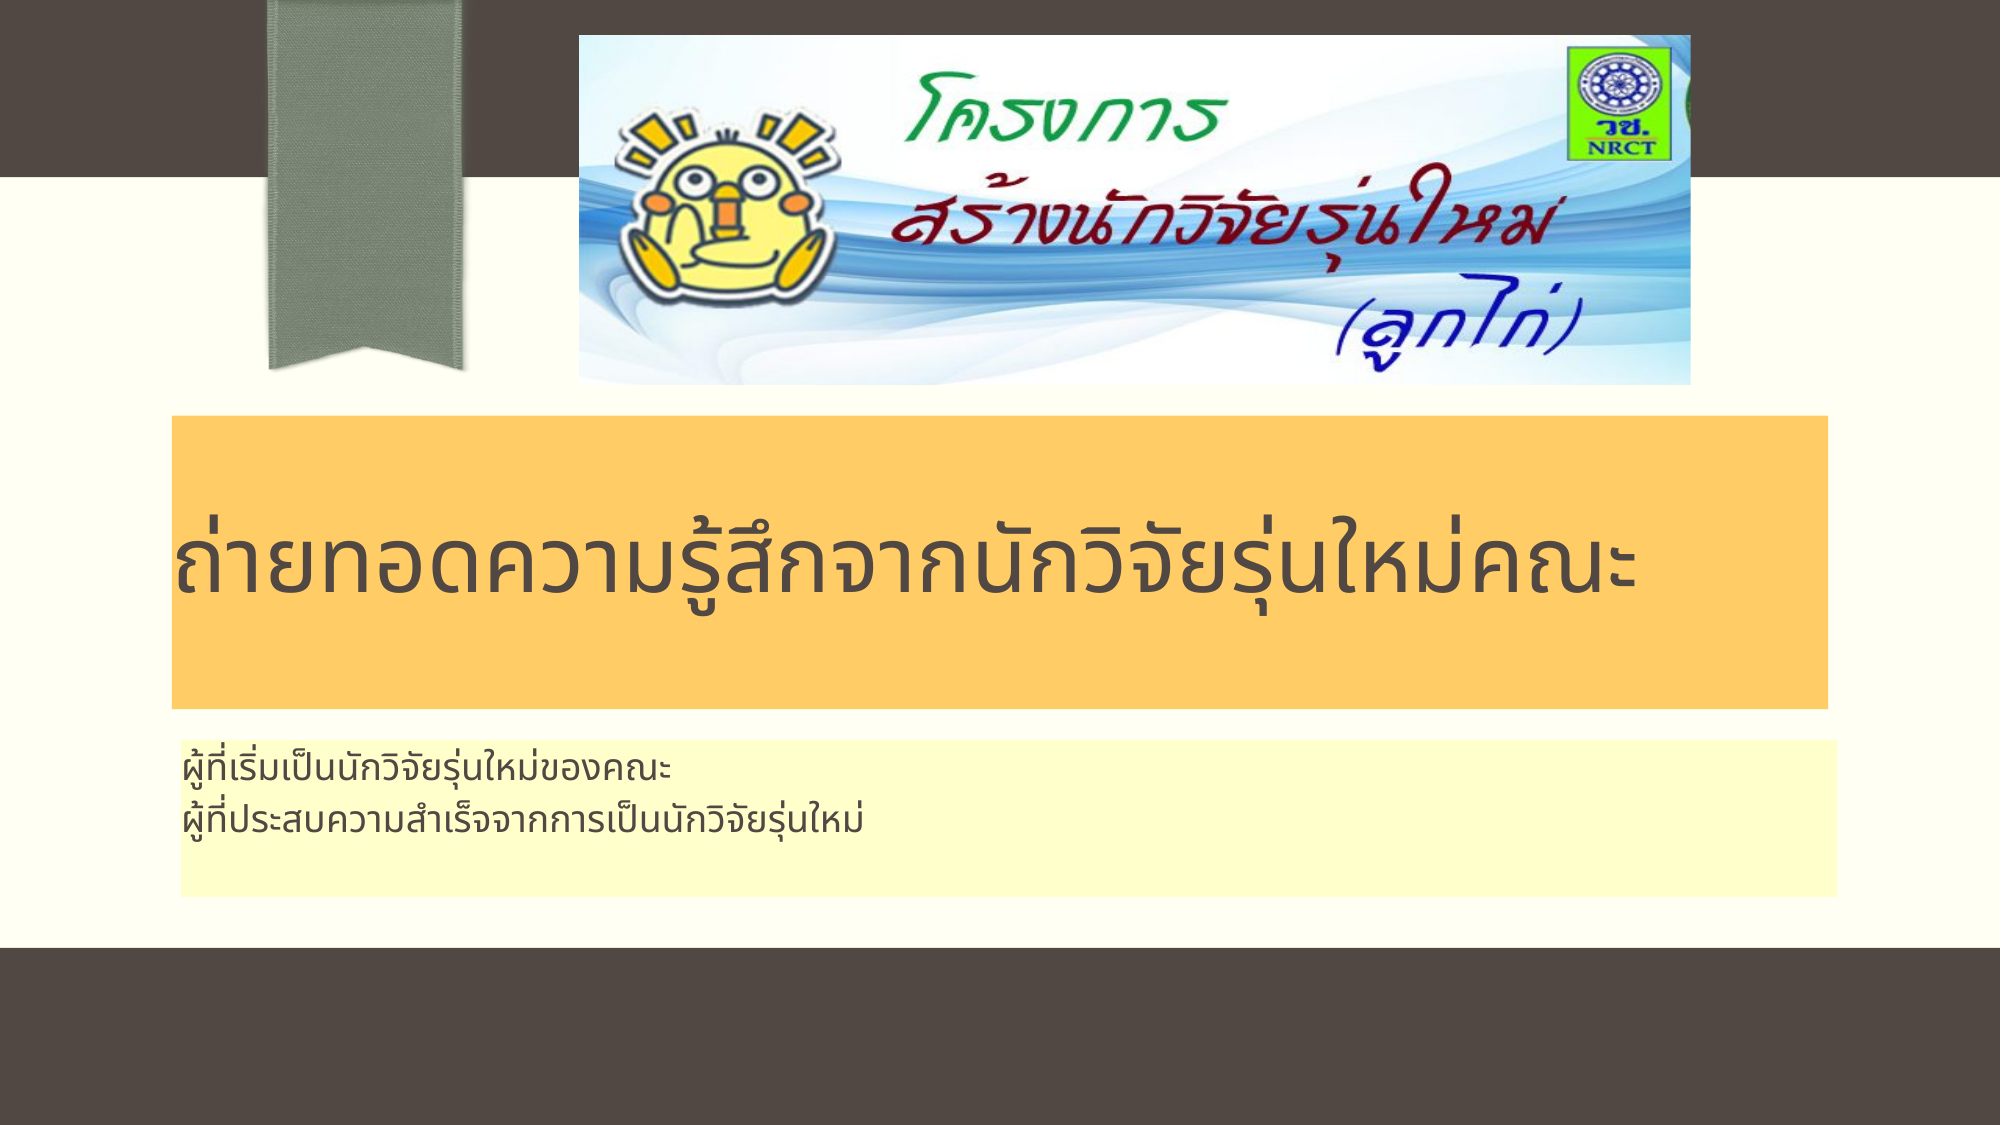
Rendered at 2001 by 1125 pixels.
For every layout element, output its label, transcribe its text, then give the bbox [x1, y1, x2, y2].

subtitle ผู้ที่เริ่มเป็นนักวิจัยรุ่นใหม่ของคณะ ผู้ที่ประสบความสำเร็จจากการเป็นนักวิจัยรุ่นใหม่ [181, 740, 1838, 897]
title ถ่ายทอดความรู้สึกจากนักวิจัยรุ่นใหม่คณะ [171, 415, 1829, 710]
picture [525, 35, 1691, 385]
